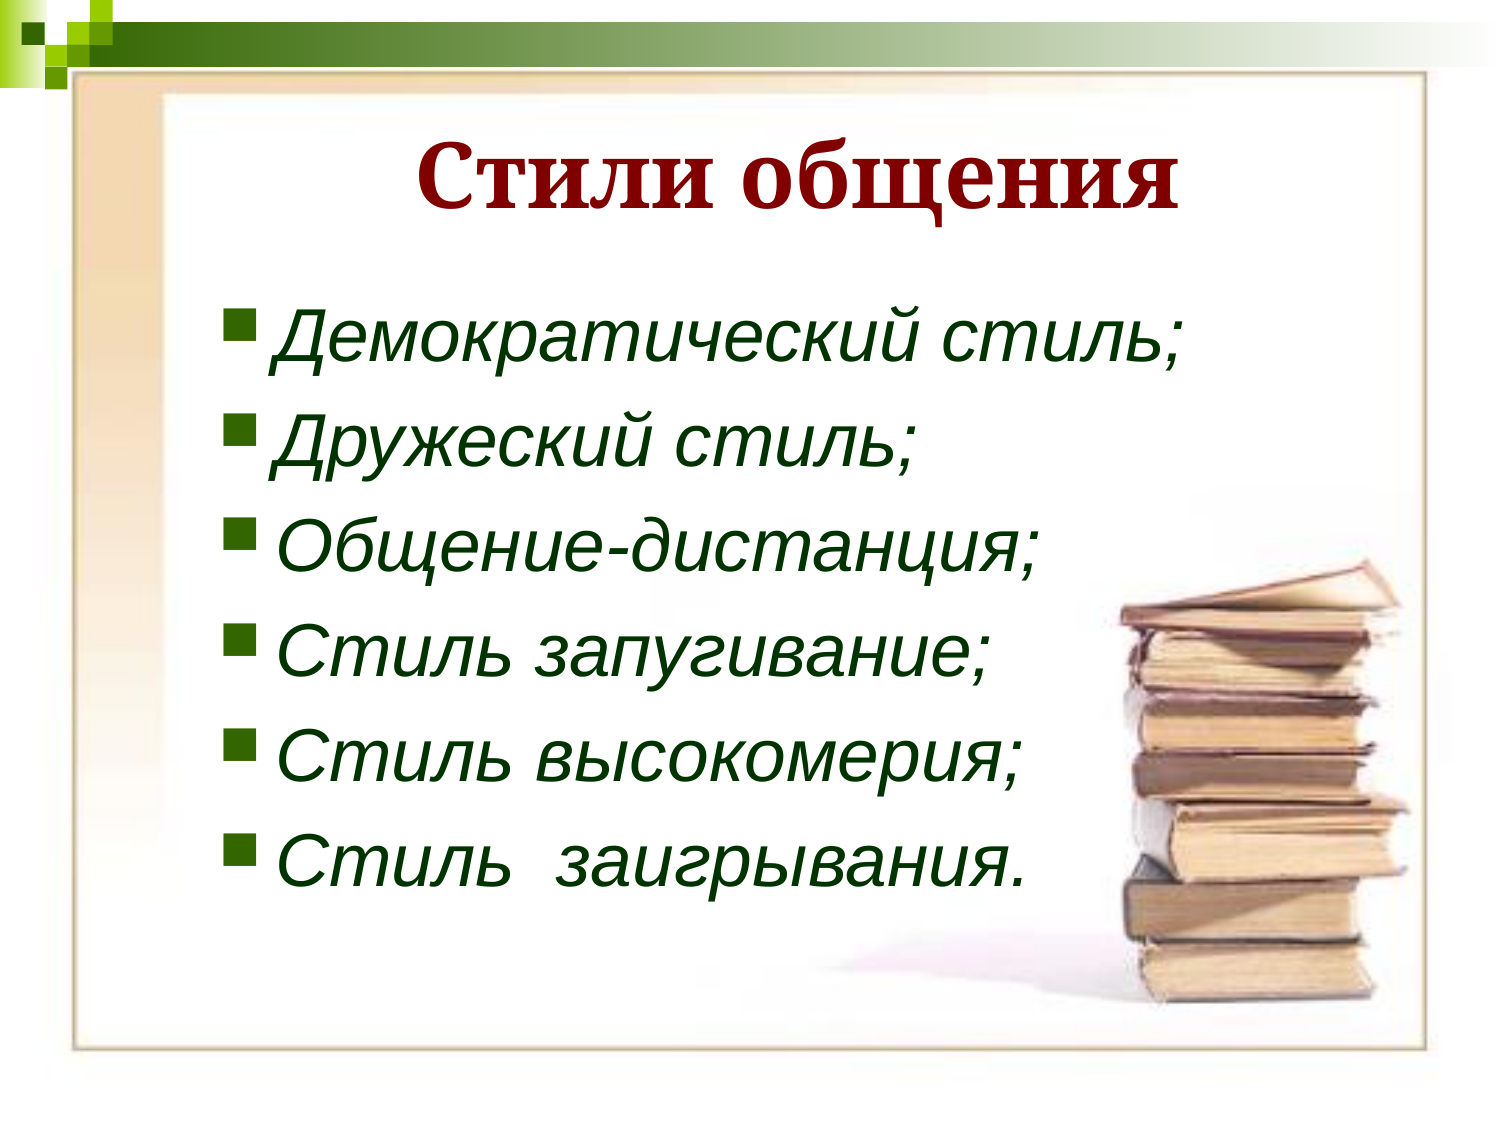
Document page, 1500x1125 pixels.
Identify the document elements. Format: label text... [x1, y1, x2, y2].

title Стили общения [170, 89, 1424, 255]
picture [47, 0, 89, 44]
list Демократический стиль; Дружеский стиль; Общение-дистанция; Стиль запугивание; Стиль высокомерия; Стиль заигрывания. [203, 278, 1259, 988]
picture [0, 67, 1500, 1125]
picture [113, 0, 1500, 22]
